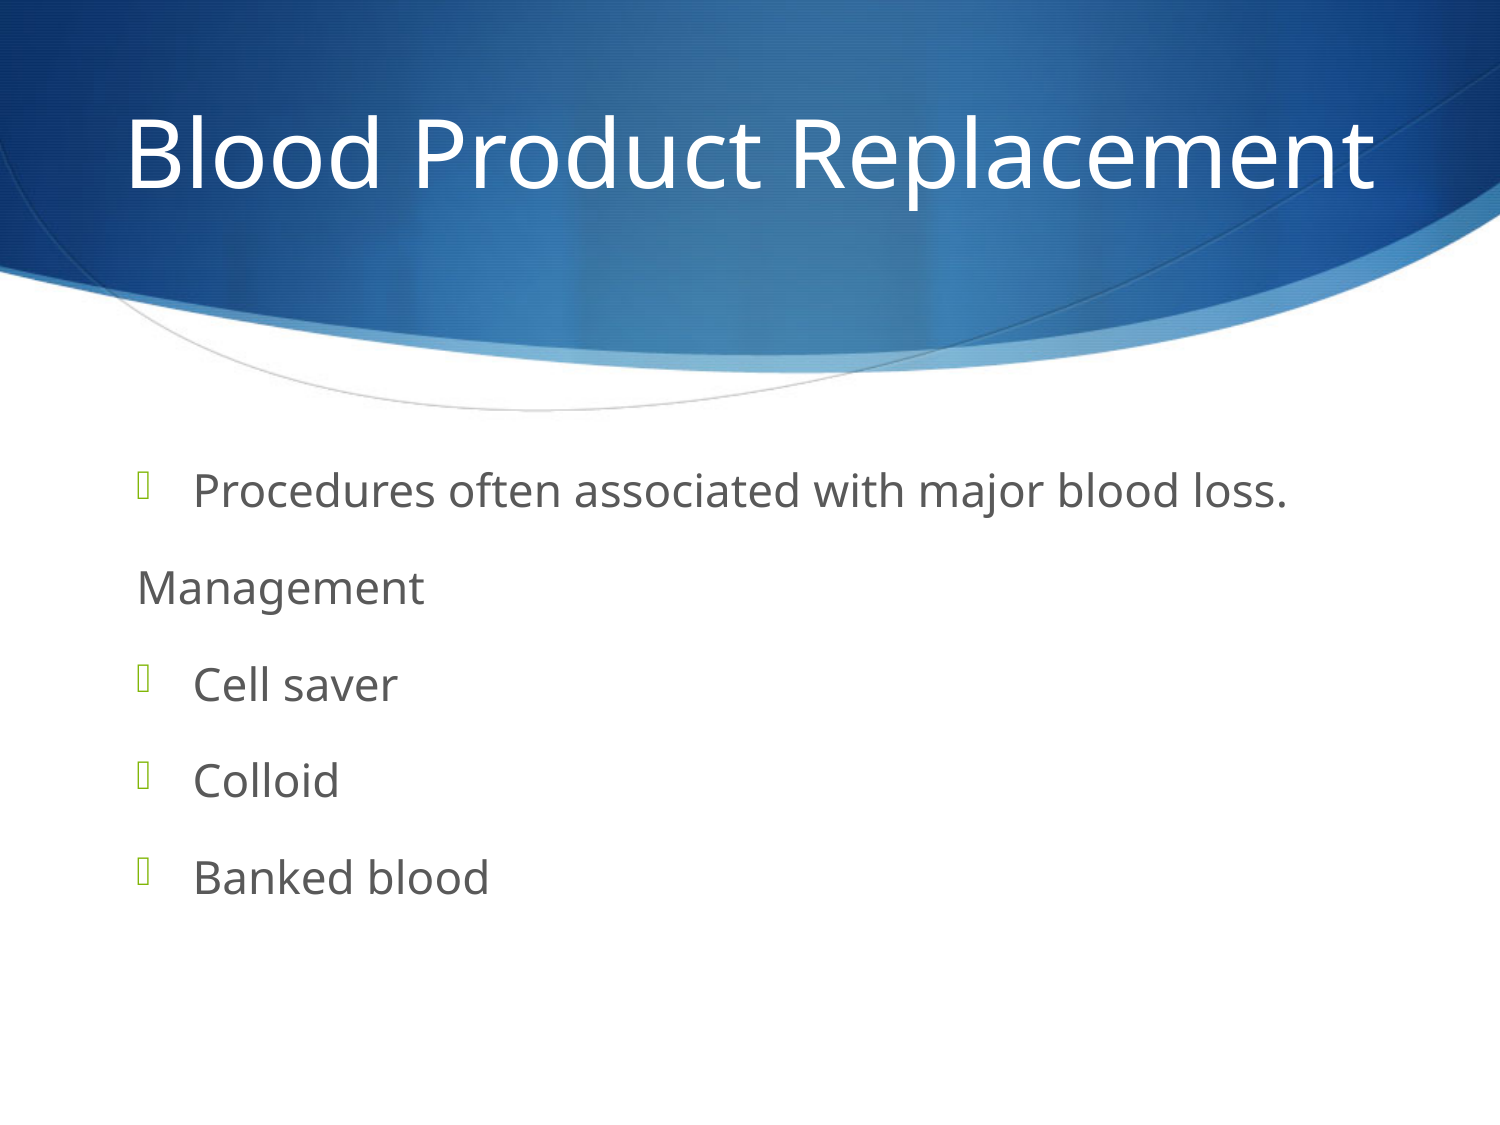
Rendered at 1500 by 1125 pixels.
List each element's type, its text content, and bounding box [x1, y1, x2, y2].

title Blood Product Replacement [75, 56, 1425, 245]
picture [0, 0, 1500, 1125]
list Procedures often associated with major blood loss. Management Cell saver Colloid Banked blood [121, 454, 1379, 991]
